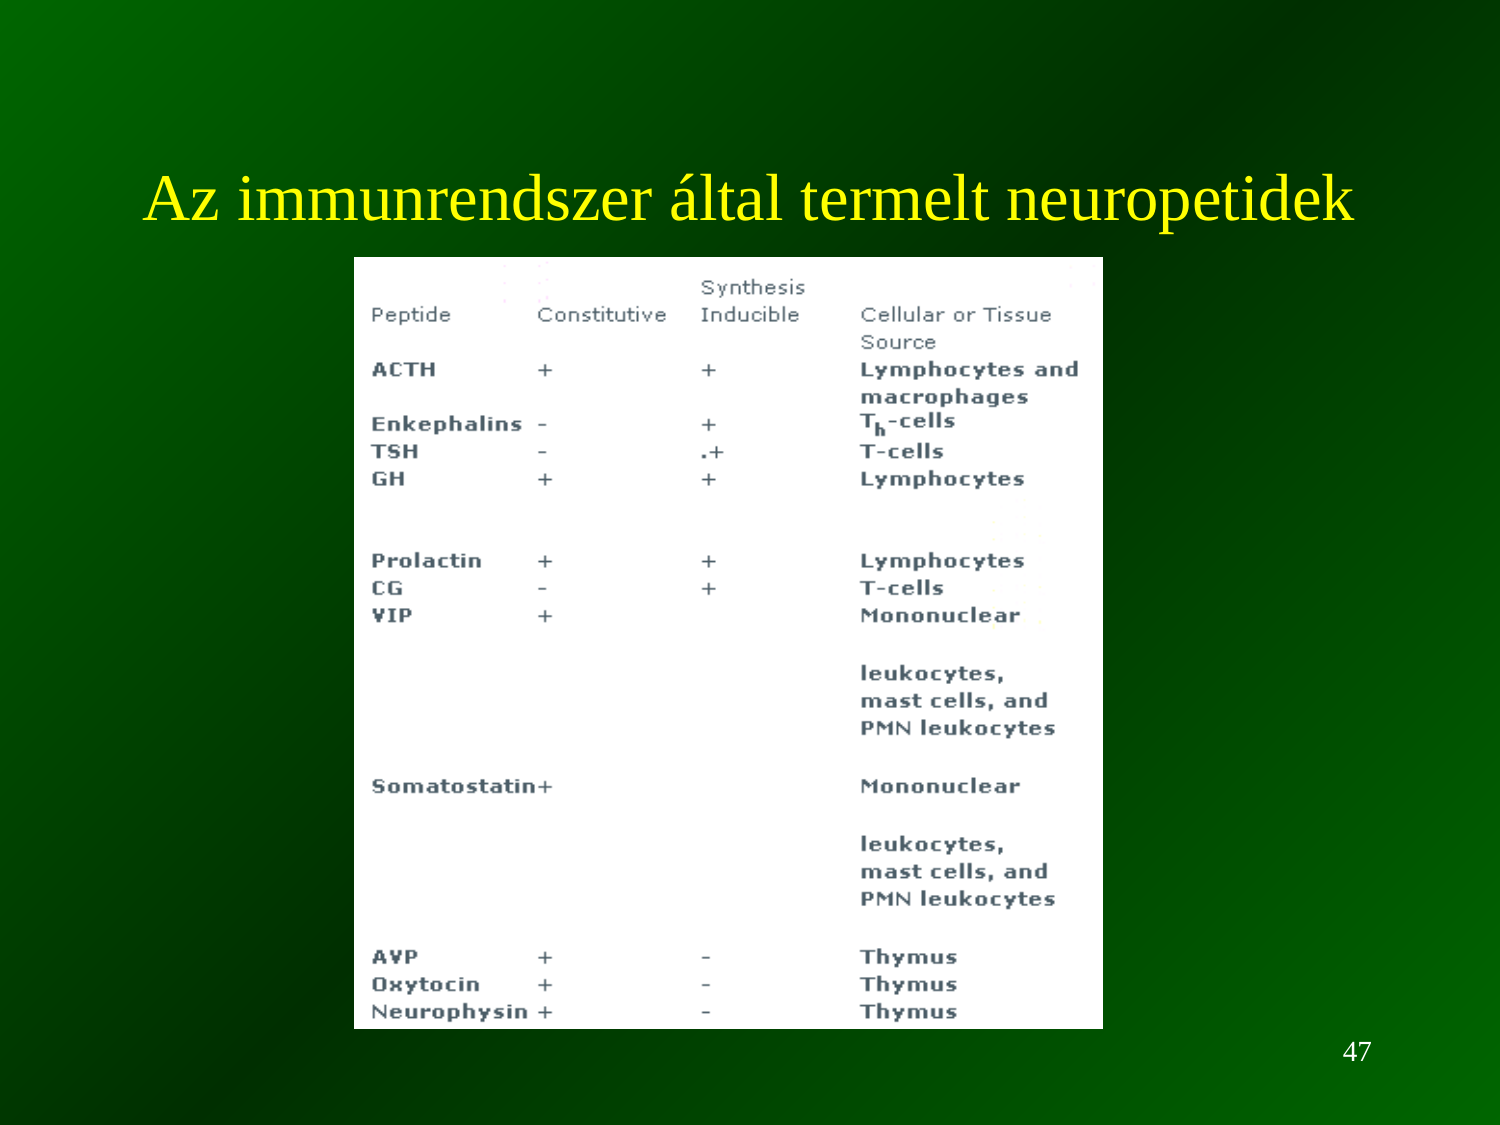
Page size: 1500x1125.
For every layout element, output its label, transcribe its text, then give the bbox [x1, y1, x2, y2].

slide_number 47 [1074, 1024, 1388, 1101]
title Az immunrendszer által termelt neuropetidek [112, 99, 1388, 288]
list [354, 257, 1104, 1029]
